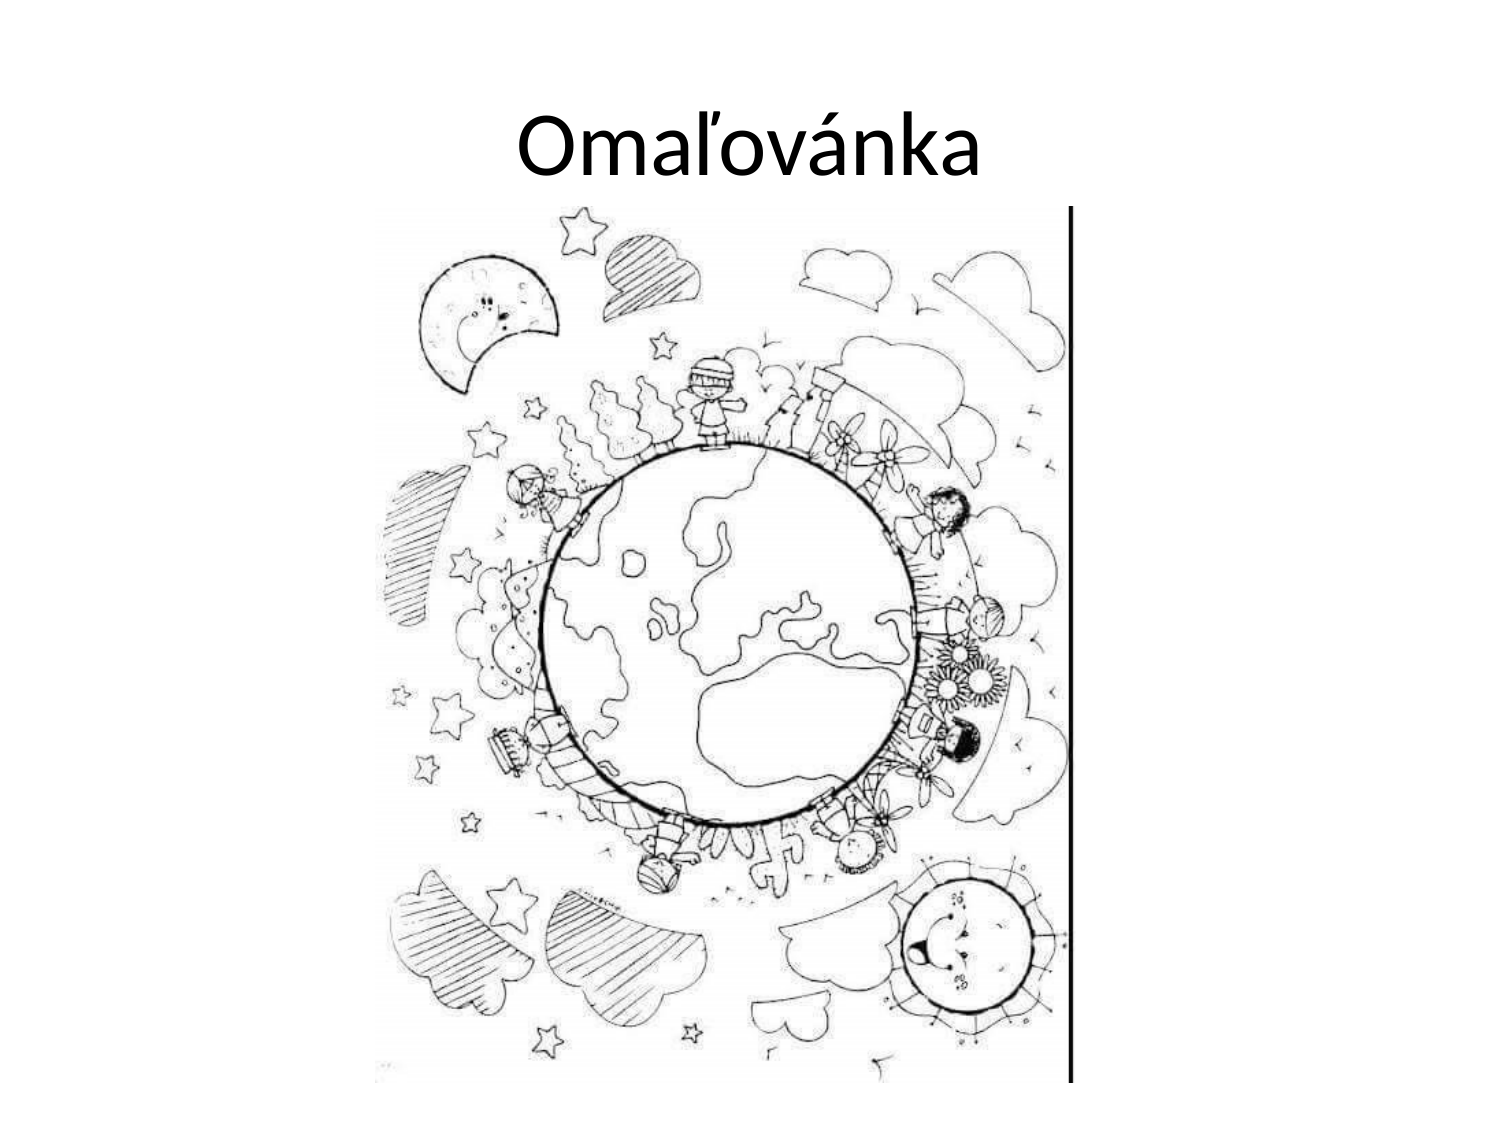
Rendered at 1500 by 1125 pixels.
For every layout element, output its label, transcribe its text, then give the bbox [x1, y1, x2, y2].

title Omaľovánka [75, 45, 1425, 233]
picture [374, 206, 1080, 1083]
